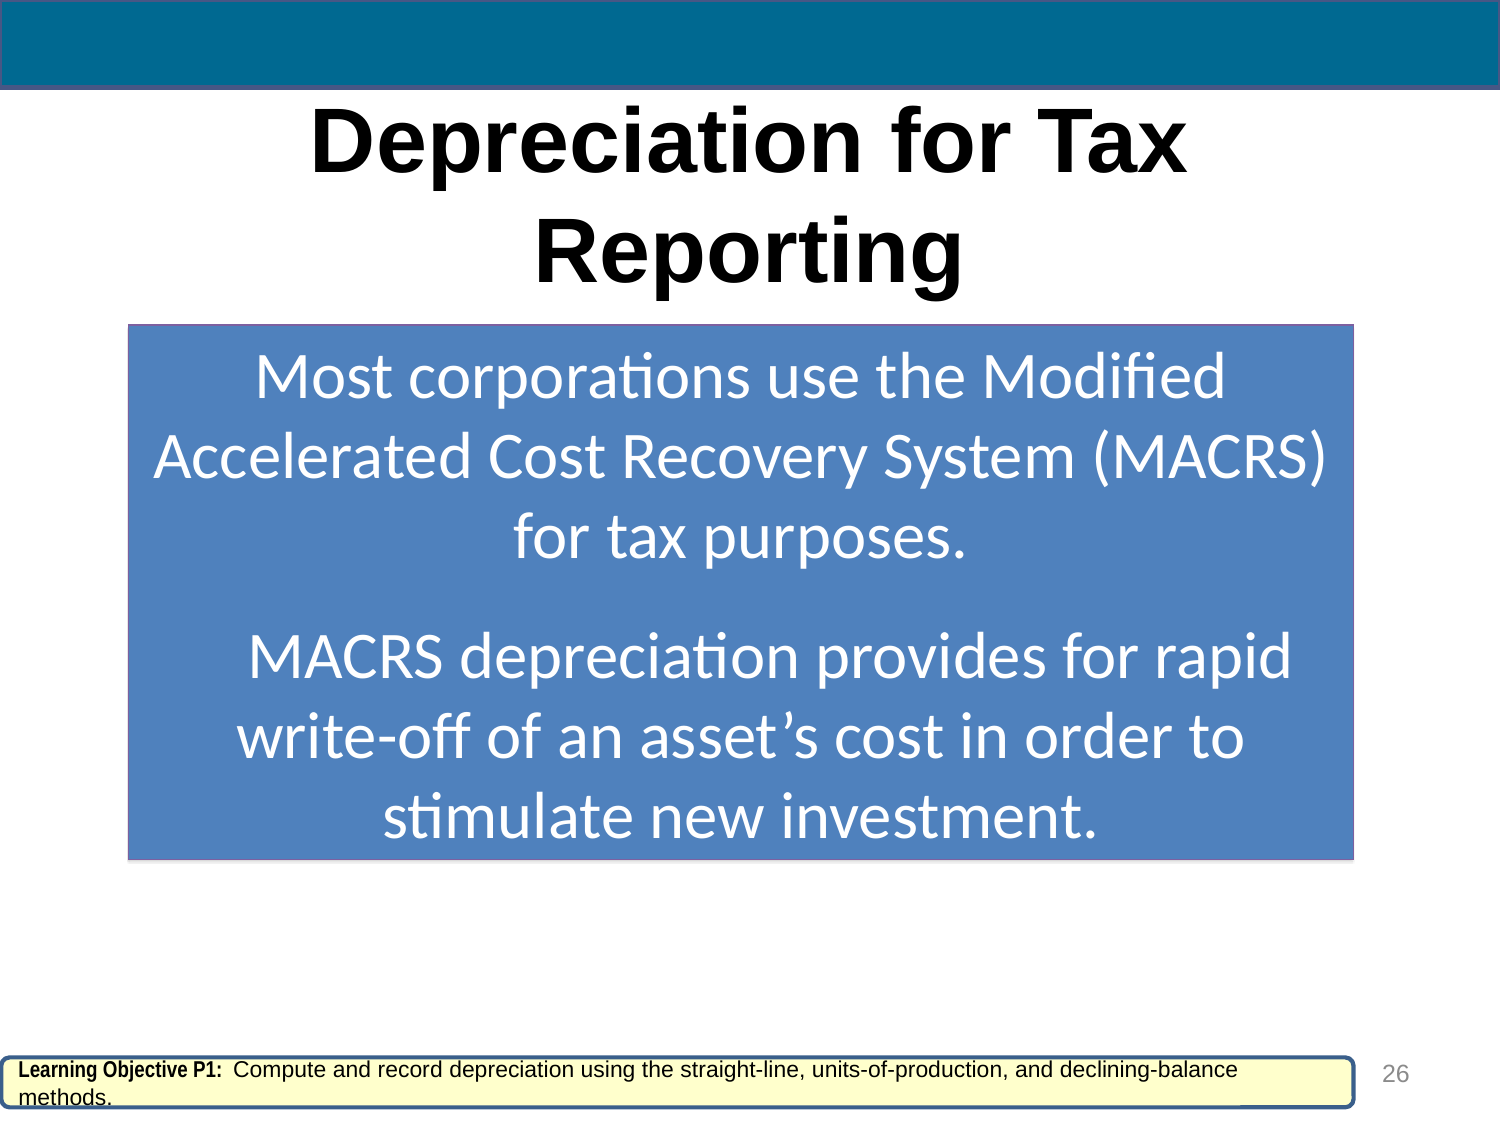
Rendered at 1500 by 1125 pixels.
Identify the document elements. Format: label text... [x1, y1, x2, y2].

text_box [0, 0, 1500, 88]
text_box Learning Objective P1: Compute and record depreciation using the straight-line, units-of-production, and declining-balance methods. [1, 1057, 1354, 1108]
slide_number 26 [1074, 1042, 1425, 1103]
title Depreciation for Tax Reporting [74, 102, 1426, 279]
text_box Most corporations use the Modified Accelerated Cost Recovery System (MACRS) for tax purposes. MACRS depreciation provides for rapid write-off of an asset’s cost in order to stimulate new investment. [128, 324, 1354, 860]
